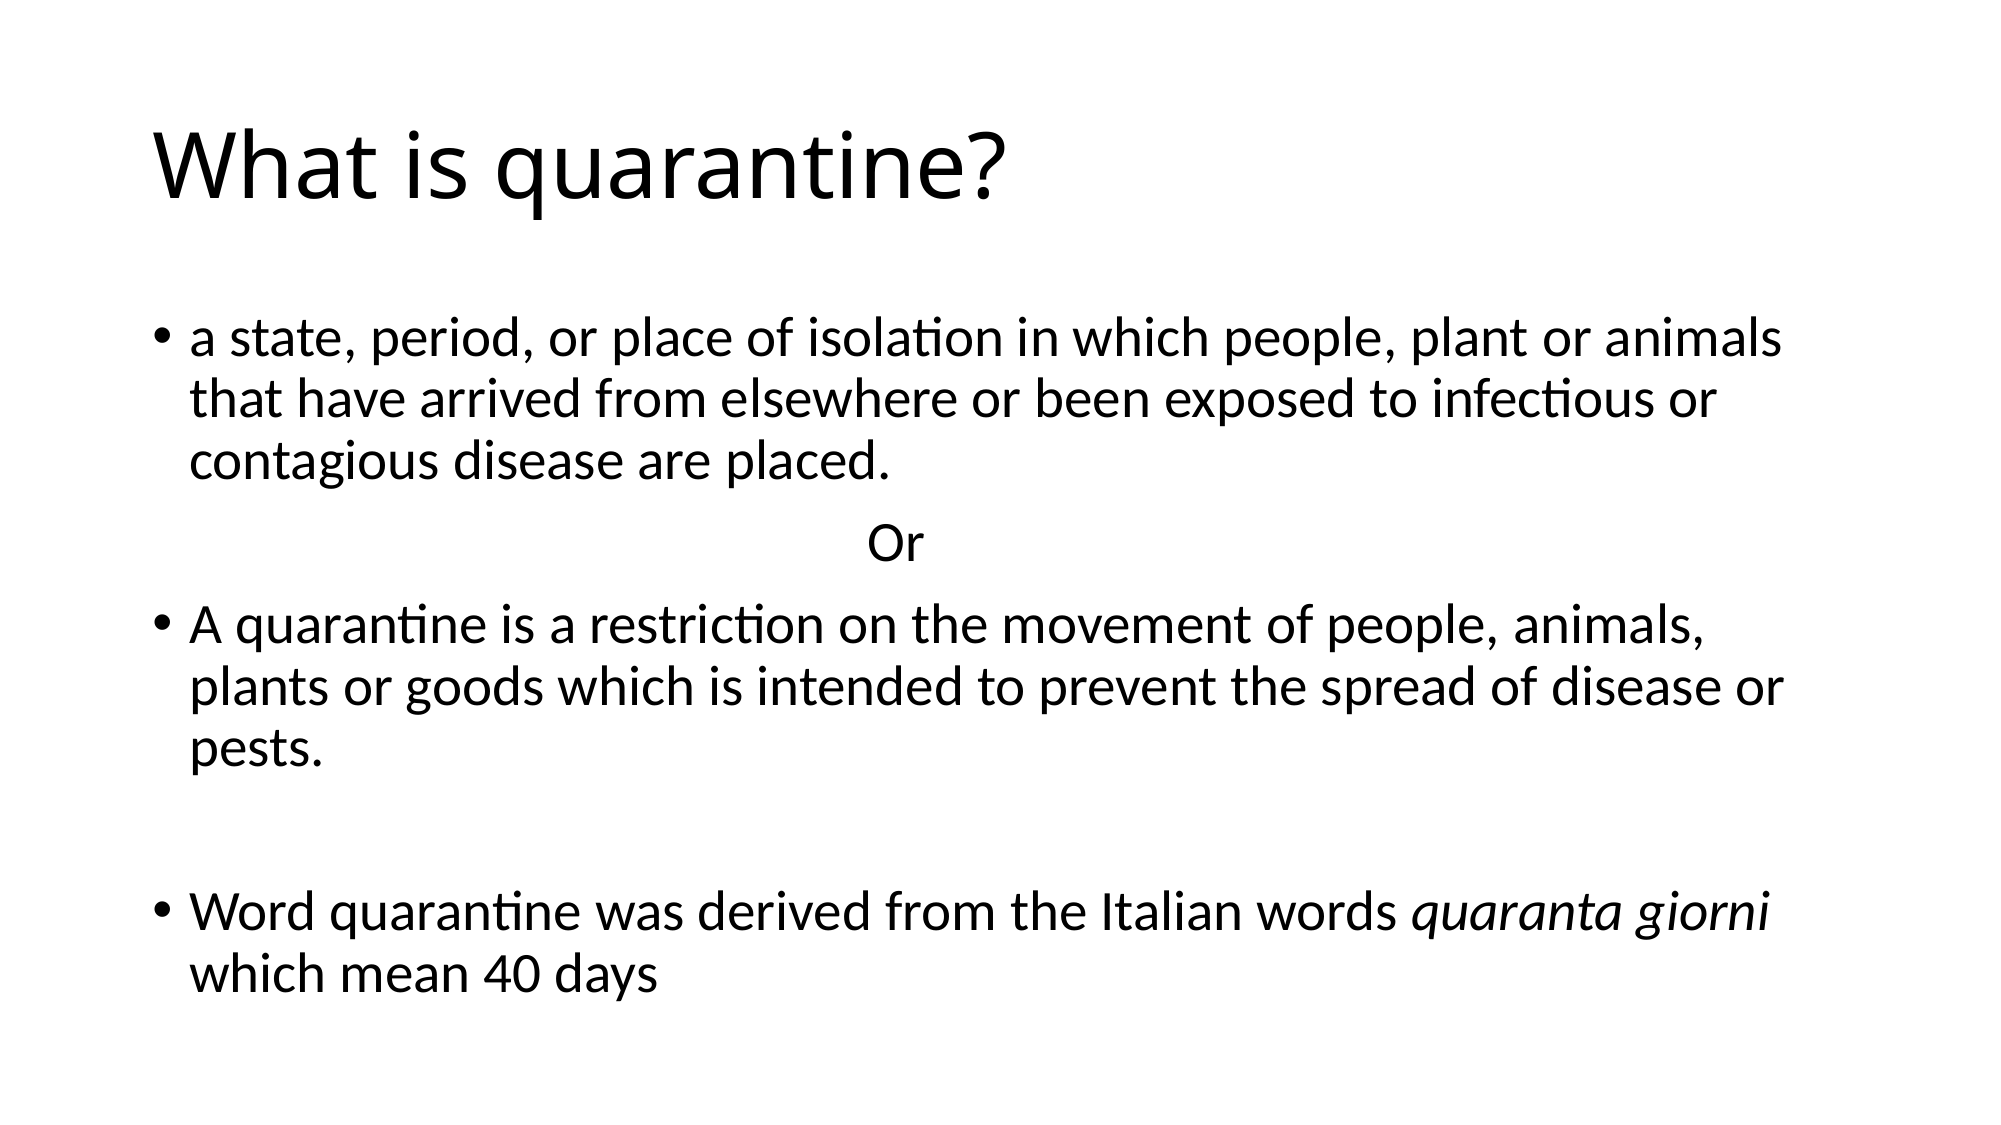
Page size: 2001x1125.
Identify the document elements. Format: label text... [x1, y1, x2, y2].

title What is quarantine? [137, 59, 1863, 278]
list a state, period, or place of isolation in which people, plant or animals that have arrived from elsewhere or been exposed to infectious or contagious disease are placed. Or A quarantine is a restriction on the movement of people, animals, plants or goods which is intended to prevent the spread of disease or pests. Word quarantine was derived from the Italian words quaranta giorni which mean 40 days [137, 299, 1863, 1014]
